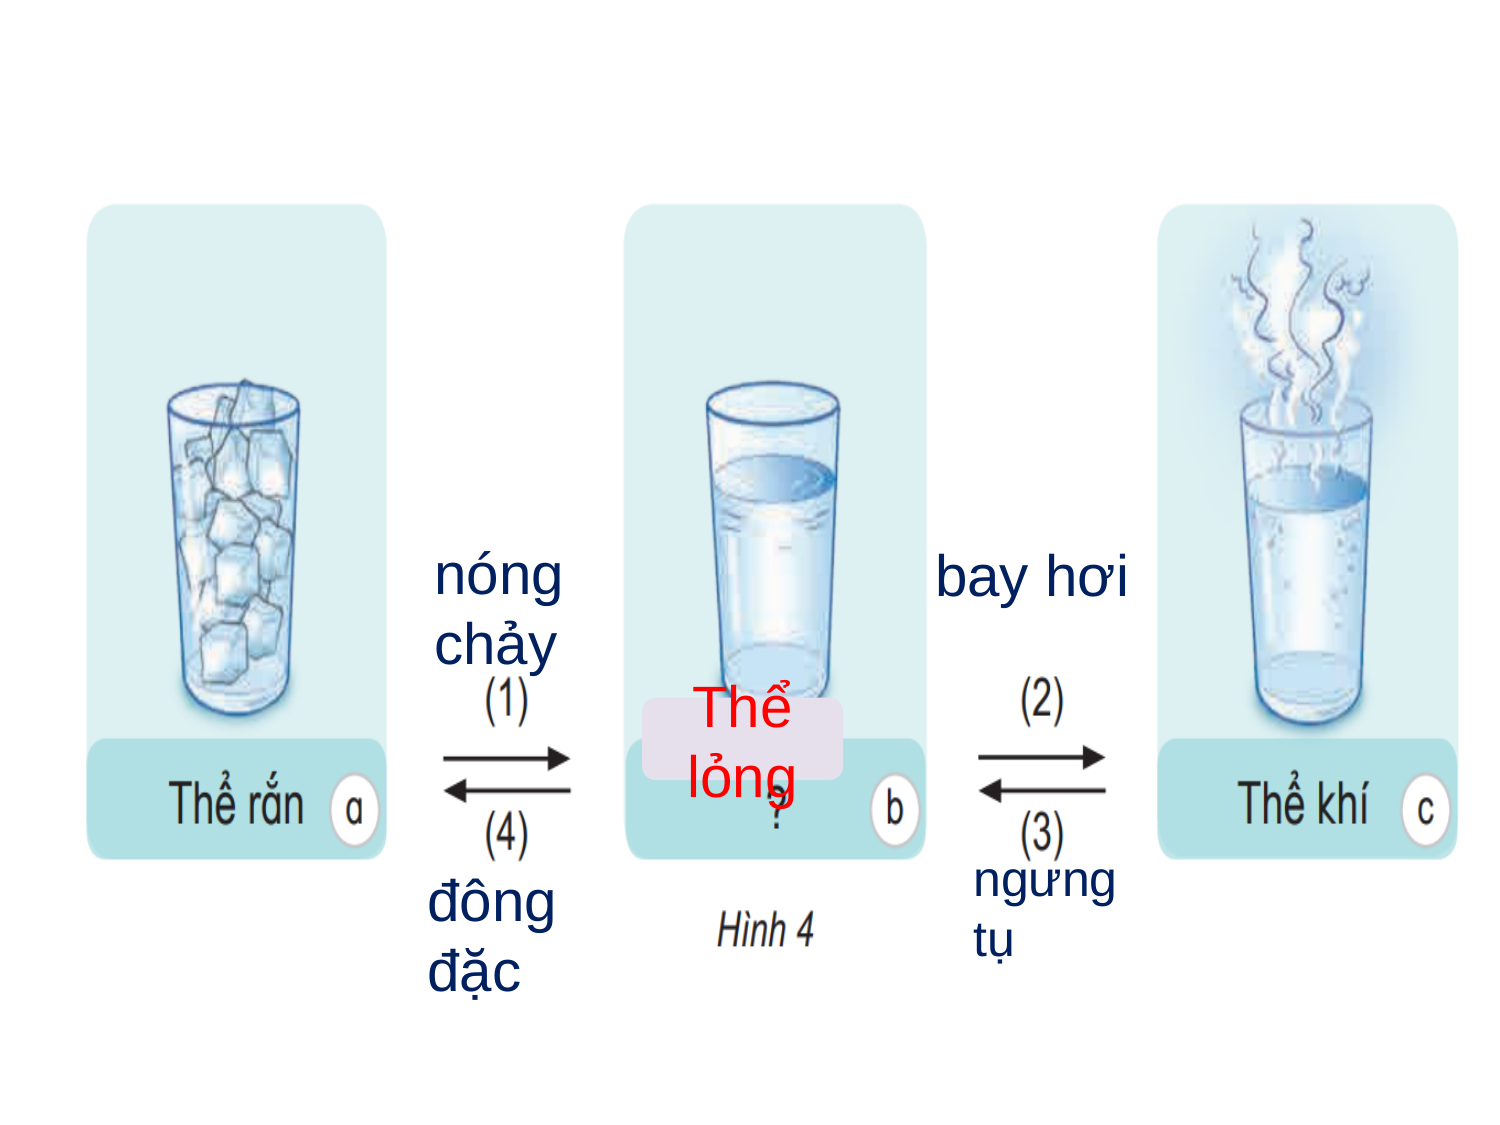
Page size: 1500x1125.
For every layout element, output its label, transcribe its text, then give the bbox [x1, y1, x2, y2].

text_box đông đặc [412, 972, 642, 1011]
picture [62, 199, 1500, 963]
